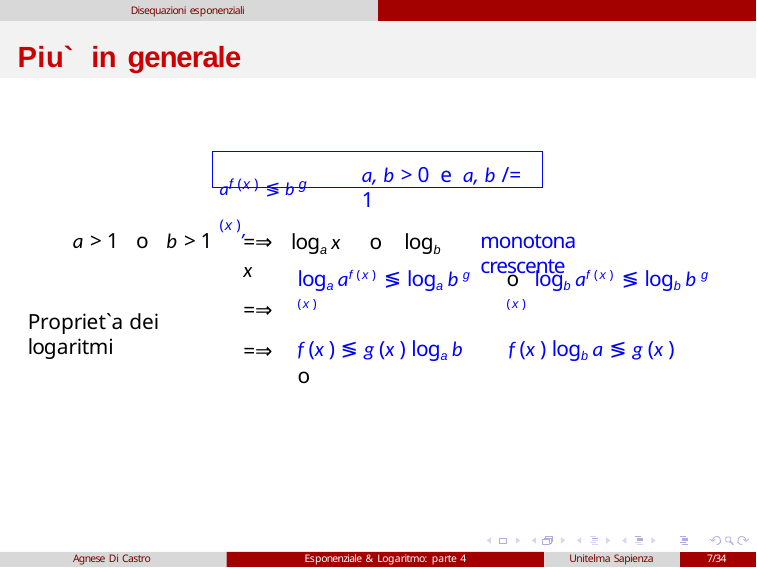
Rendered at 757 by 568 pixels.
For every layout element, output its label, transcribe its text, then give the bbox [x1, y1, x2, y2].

text_box af (x ) ≶ b g (x ), [219, 188, 338, 240]
text_box [226, 551, 544, 567]
text_box a > 1 o b > 1 [70, 228, 225, 254]
text_box Disequazioni esponenziali [128, 3, 250, 17]
text_box 7/34 [705, 552, 732, 565]
title Piu` in generale [15, 37, 741, 133]
text_box Propriet`a dei logaritmi [25, 308, 225, 359]
text_box a, b > 0 e a, b /= 1 [361, 161, 537, 187]
text_box loga af (x ) ≶ loga b g (x ) f (x ) ≶ g (x ) loga b o [295, 264, 490, 388]
text_box monotona crescente [478, 228, 656, 279]
text_box =⇒ loga x o logb x =⇒ =⇒ [241, 228, 453, 363]
text_box [377, 0, 756, 20]
text_box [0, 20, 756, 79]
text_box o logb af (x ) ≶ logb b g (x ) f (x ) logb a ≶ g (x ) [504, 264, 729, 364]
text_box [544, 551, 680, 567]
text_box [680, 551, 756, 567]
footer Agnese Di Castro [71, 552, 156, 568]
text_box [0, 551, 226, 567]
slide_number Esponenziale & Logaritmo: parte 4 [302, 552, 469, 568]
text_box af (x ) ≶ b g (x ), [219, 158, 338, 187]
text_box a, b > 0 e a, b /= 1 [361, 188, 537, 212]
text_box Unitelma Sapienza [567, 552, 658, 565]
